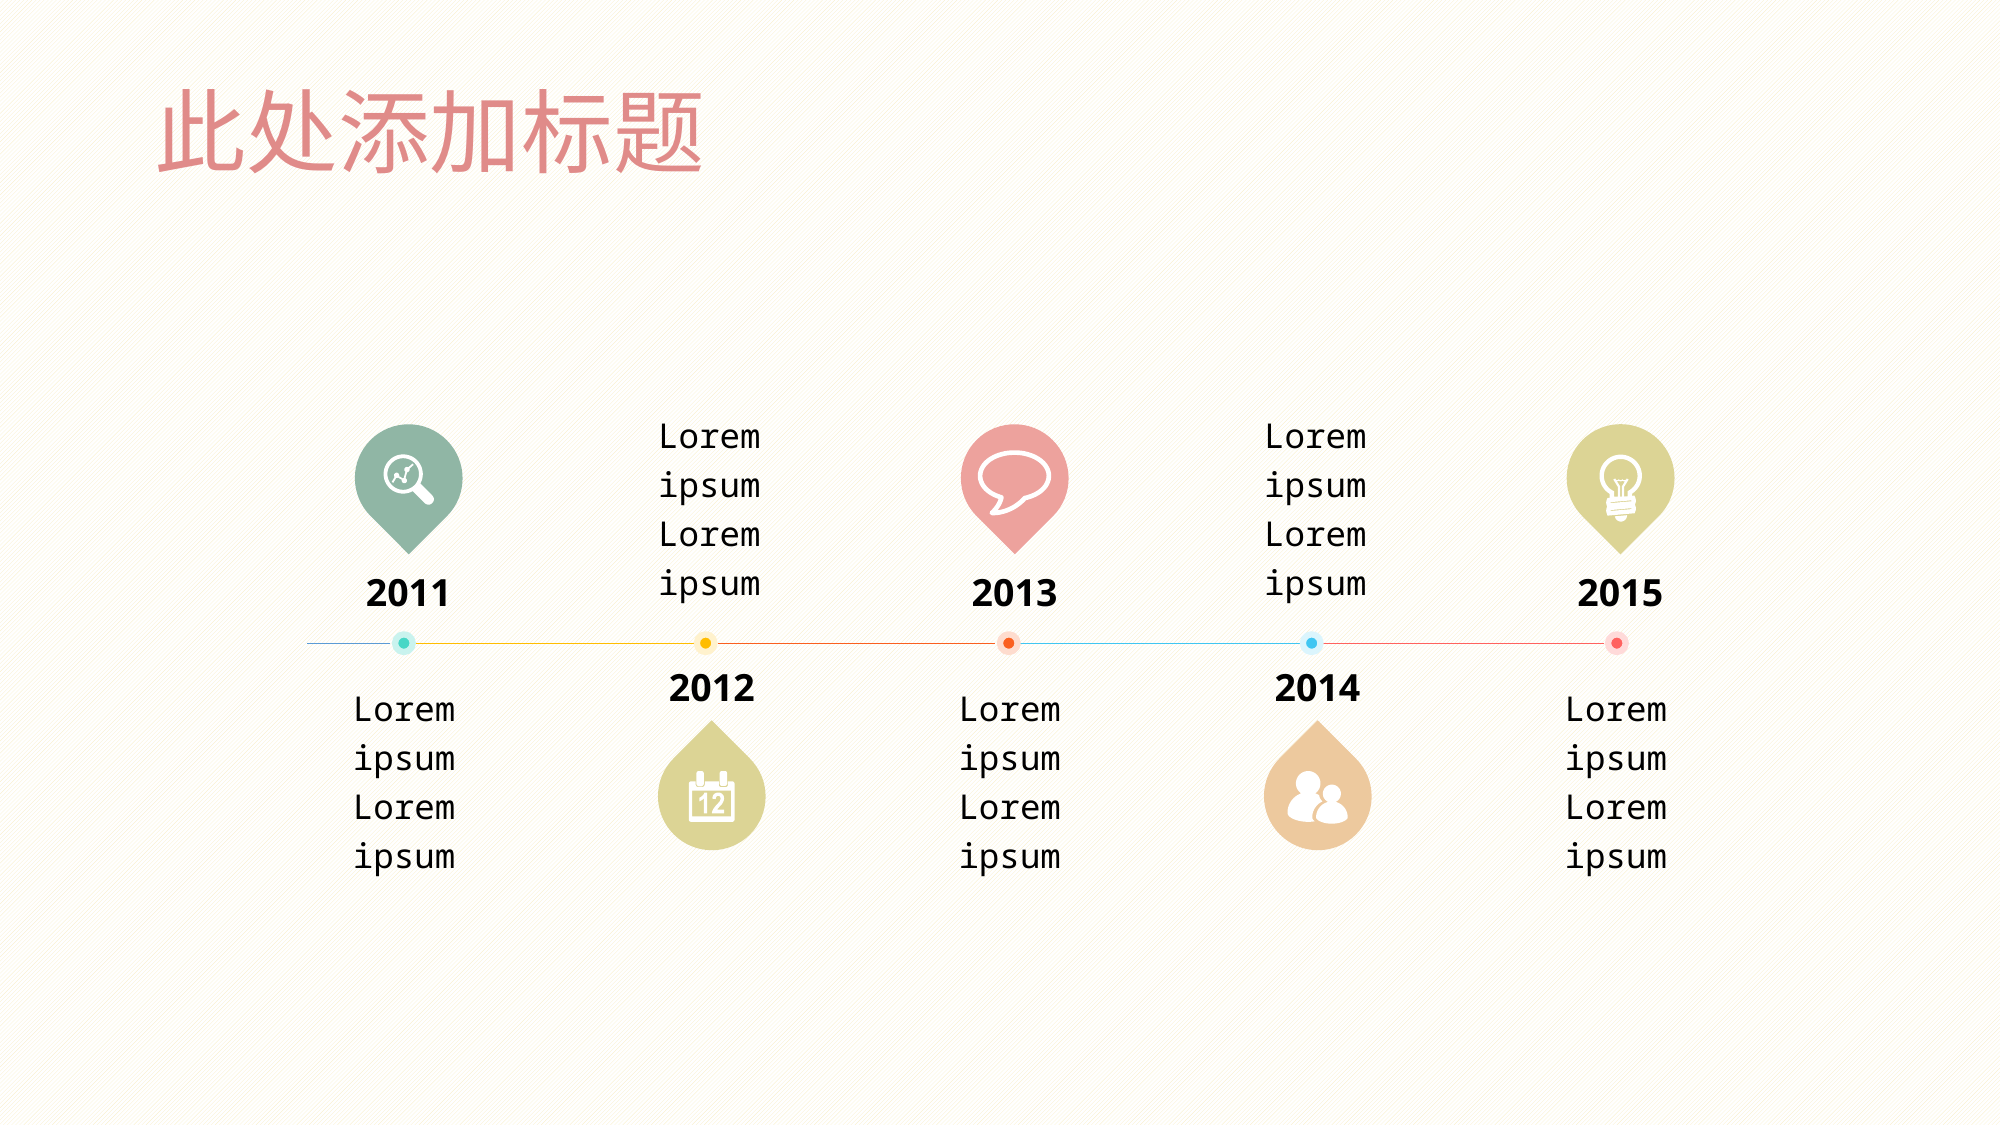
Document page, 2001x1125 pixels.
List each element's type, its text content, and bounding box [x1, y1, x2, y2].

text_box 2015 [1542, 561, 1699, 622]
text_box Lorem ipsum Lorem ipsum [1217, 404, 1413, 603]
text_box 此处添加标题 [140, 67, 1873, 192]
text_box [354, 424, 463, 532]
text_box 2012 [643, 657, 781, 718]
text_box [307, 634, 1626, 653]
text_box Lorem ipsum Lorem ipsum [912, 679, 1108, 878]
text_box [1263, 742, 1372, 851]
text_box 2014 [1233, 657, 1402, 718]
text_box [1566, 424, 1675, 532]
text_box 2013 [936, 561, 1093, 622]
text_box Lorem ipsum Lorem ipsum [306, 679, 502, 878]
text_box Lorem ipsum Lorem ipsum [1518, 679, 1714, 878]
text_box Lorem ipsum Lorem ipsum [611, 404, 807, 603]
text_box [960, 424, 1069, 532]
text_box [657, 742, 766, 851]
text_box 2011 [331, 561, 487, 622]
